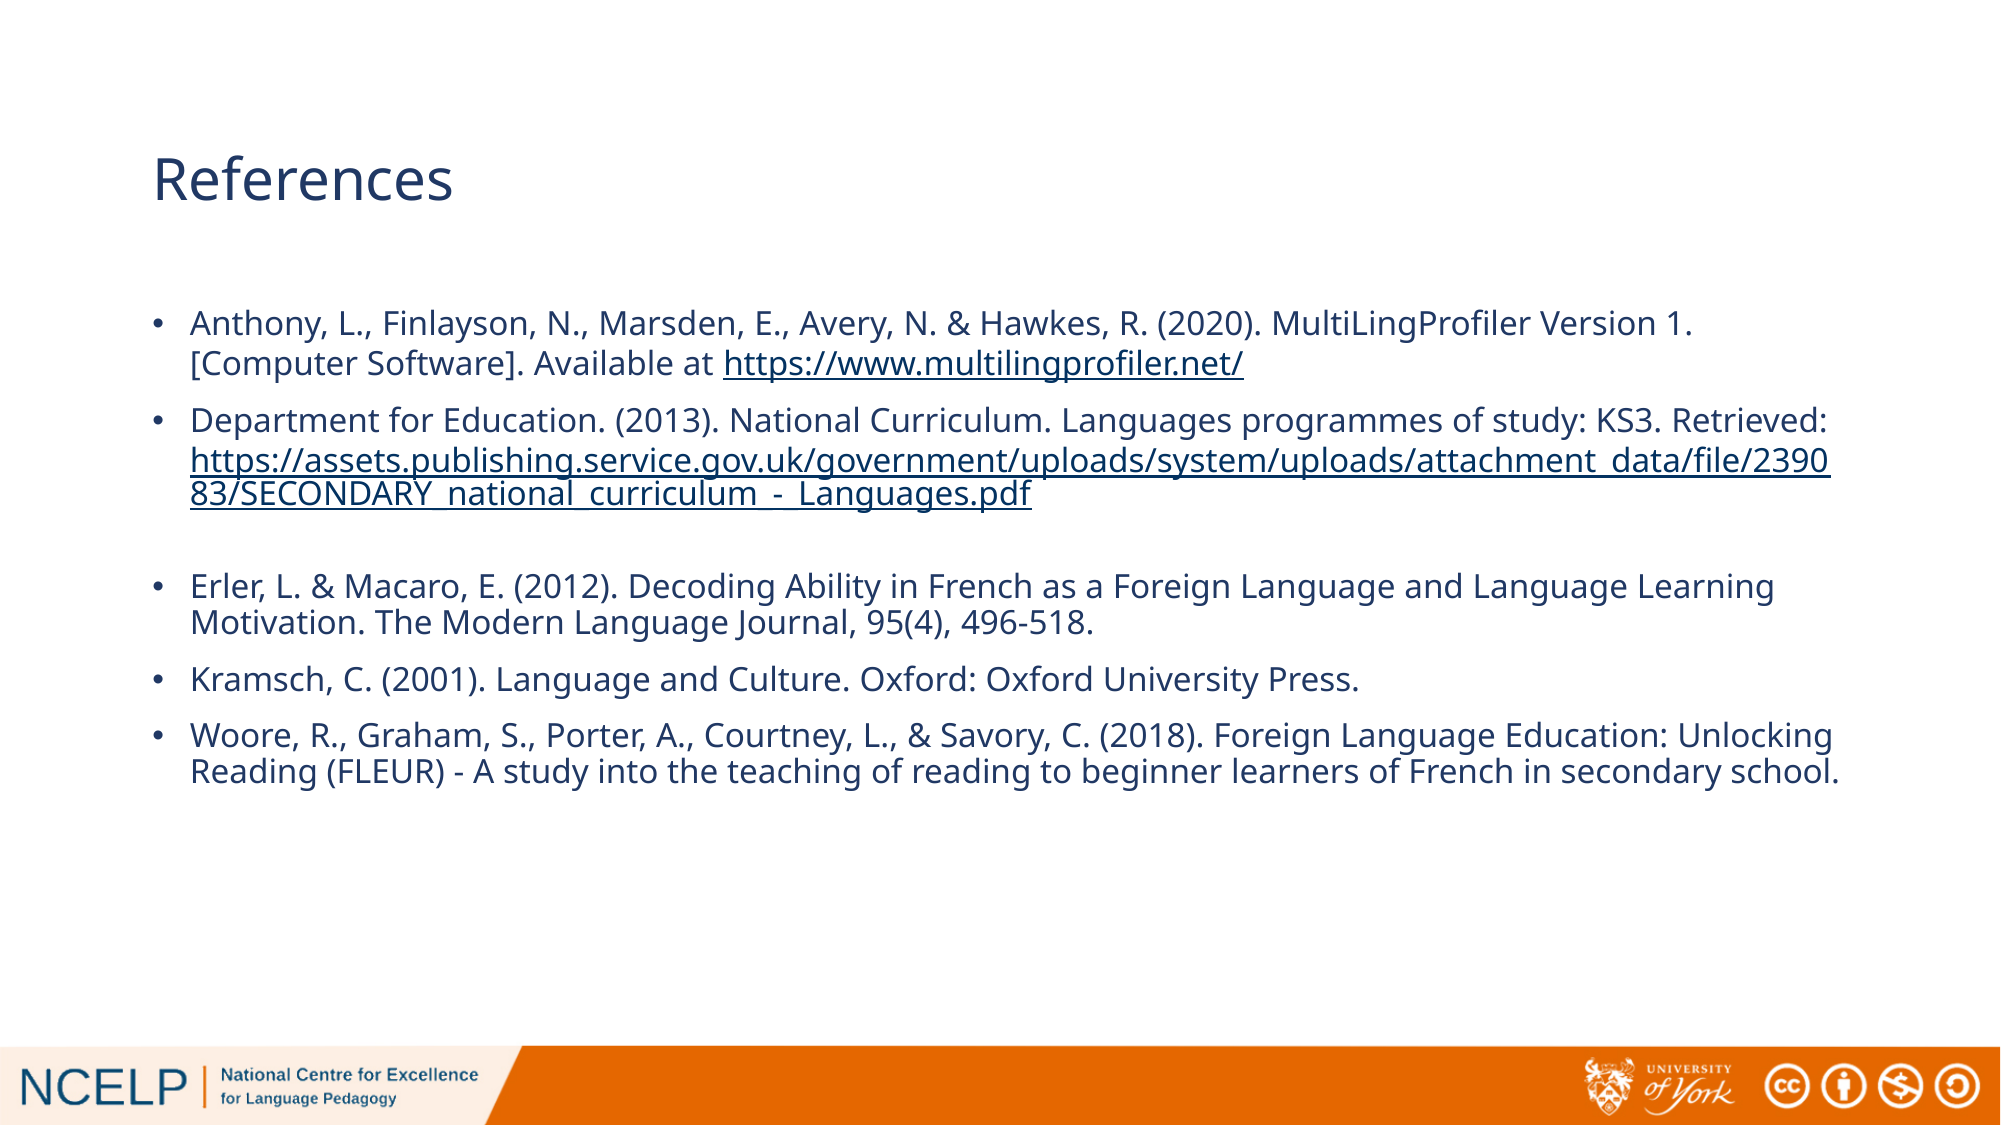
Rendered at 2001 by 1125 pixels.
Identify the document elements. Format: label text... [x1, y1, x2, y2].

picture [0, 0, 2001, 1125]
list Anthony, L., Finlayson, N., Marsden, E., Avery, N. & Hawkes, R. (2020). MultiLingProfiler Version 1. [Computer Software]. Available at https://www.multilingprofiler.net/ Department for Education. (2013). National Curriculum. Languages programmes of study: KS3. Retrieved: https://assets.publishing.service.gov.uk/government/uploads/system/uploads/attachment_data/file/239083/SECONDARY_national_curriculum_-_Languages.pdf Erler, L. & Macaro, E. (2012). Decoding Ability in French as a Foreign Language and Language Learning Motivation. The Modern Language Journal, 95(4), 496-518. Kramsch, C. (2001). Language and Culture. Oxford: Oxford University Press. Woore, R., Graham, S., Porter, A., Courtney, L., & Savory, C. (2018). Foreign Language Education: Unlocking Reading (FLEUR) - A study into the teaching of reading to beginner learners of French in secondary school. [137, 299, 1863, 1014]
title References [137, 72, 1863, 291]
